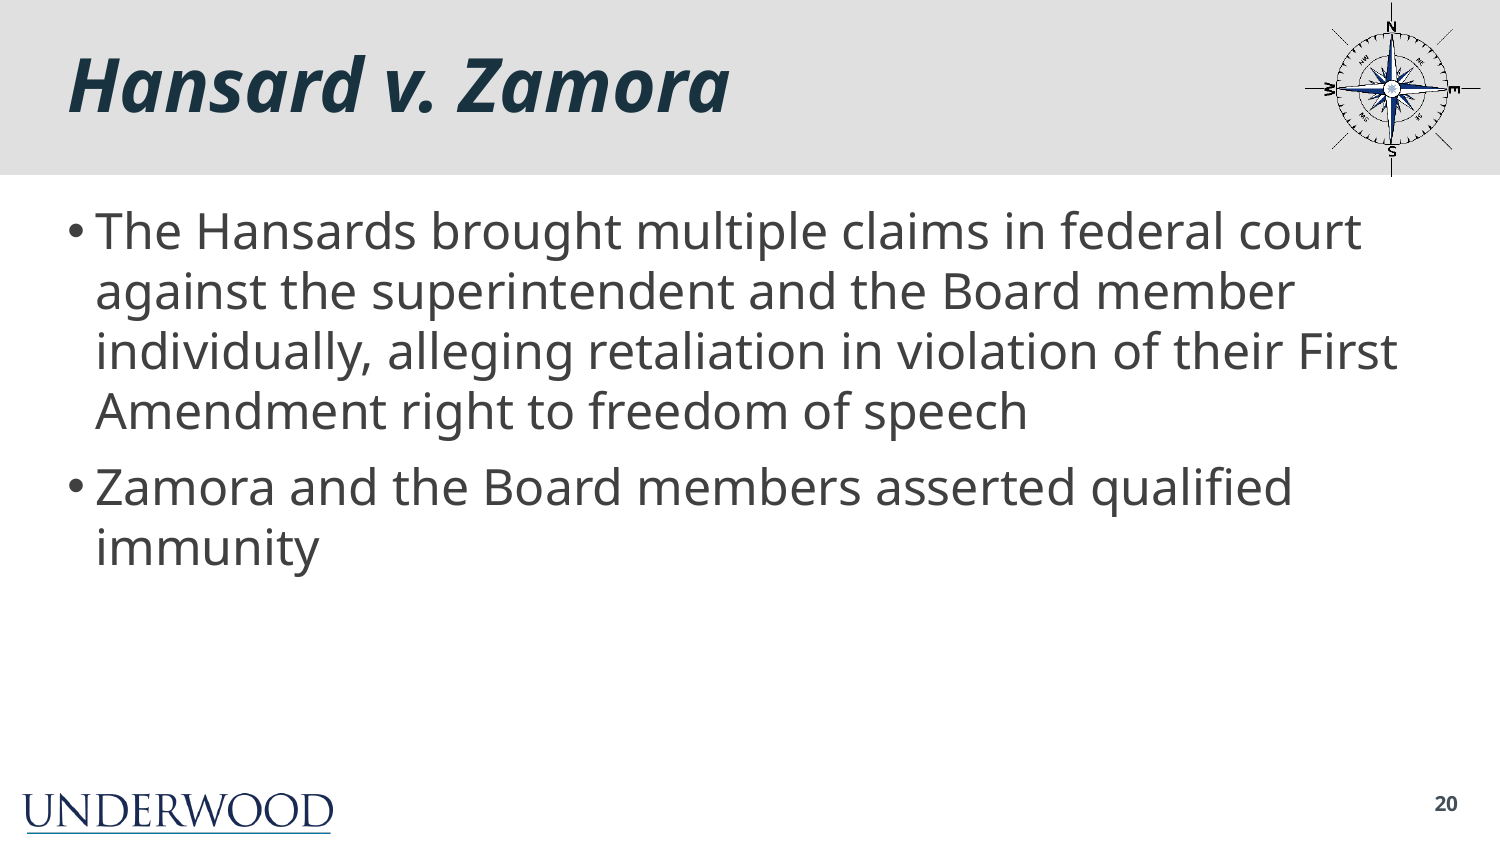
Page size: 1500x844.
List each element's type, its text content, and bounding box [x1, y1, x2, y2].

picture [22, 793, 333, 834]
title Hansard v. Zamora [67, 47, 1462, 130]
slide_number 20 [1120, 791, 1458, 817]
list The Hansards brought multiple claims in federal court against the superintendent and the Board member individually, alleging retaliation in violation of their First Amendment right to freedom of speech Zamora and the Board members asserted qualified immunity [67, 199, 1462, 760]
picture [1303, 0, 1481, 178]
